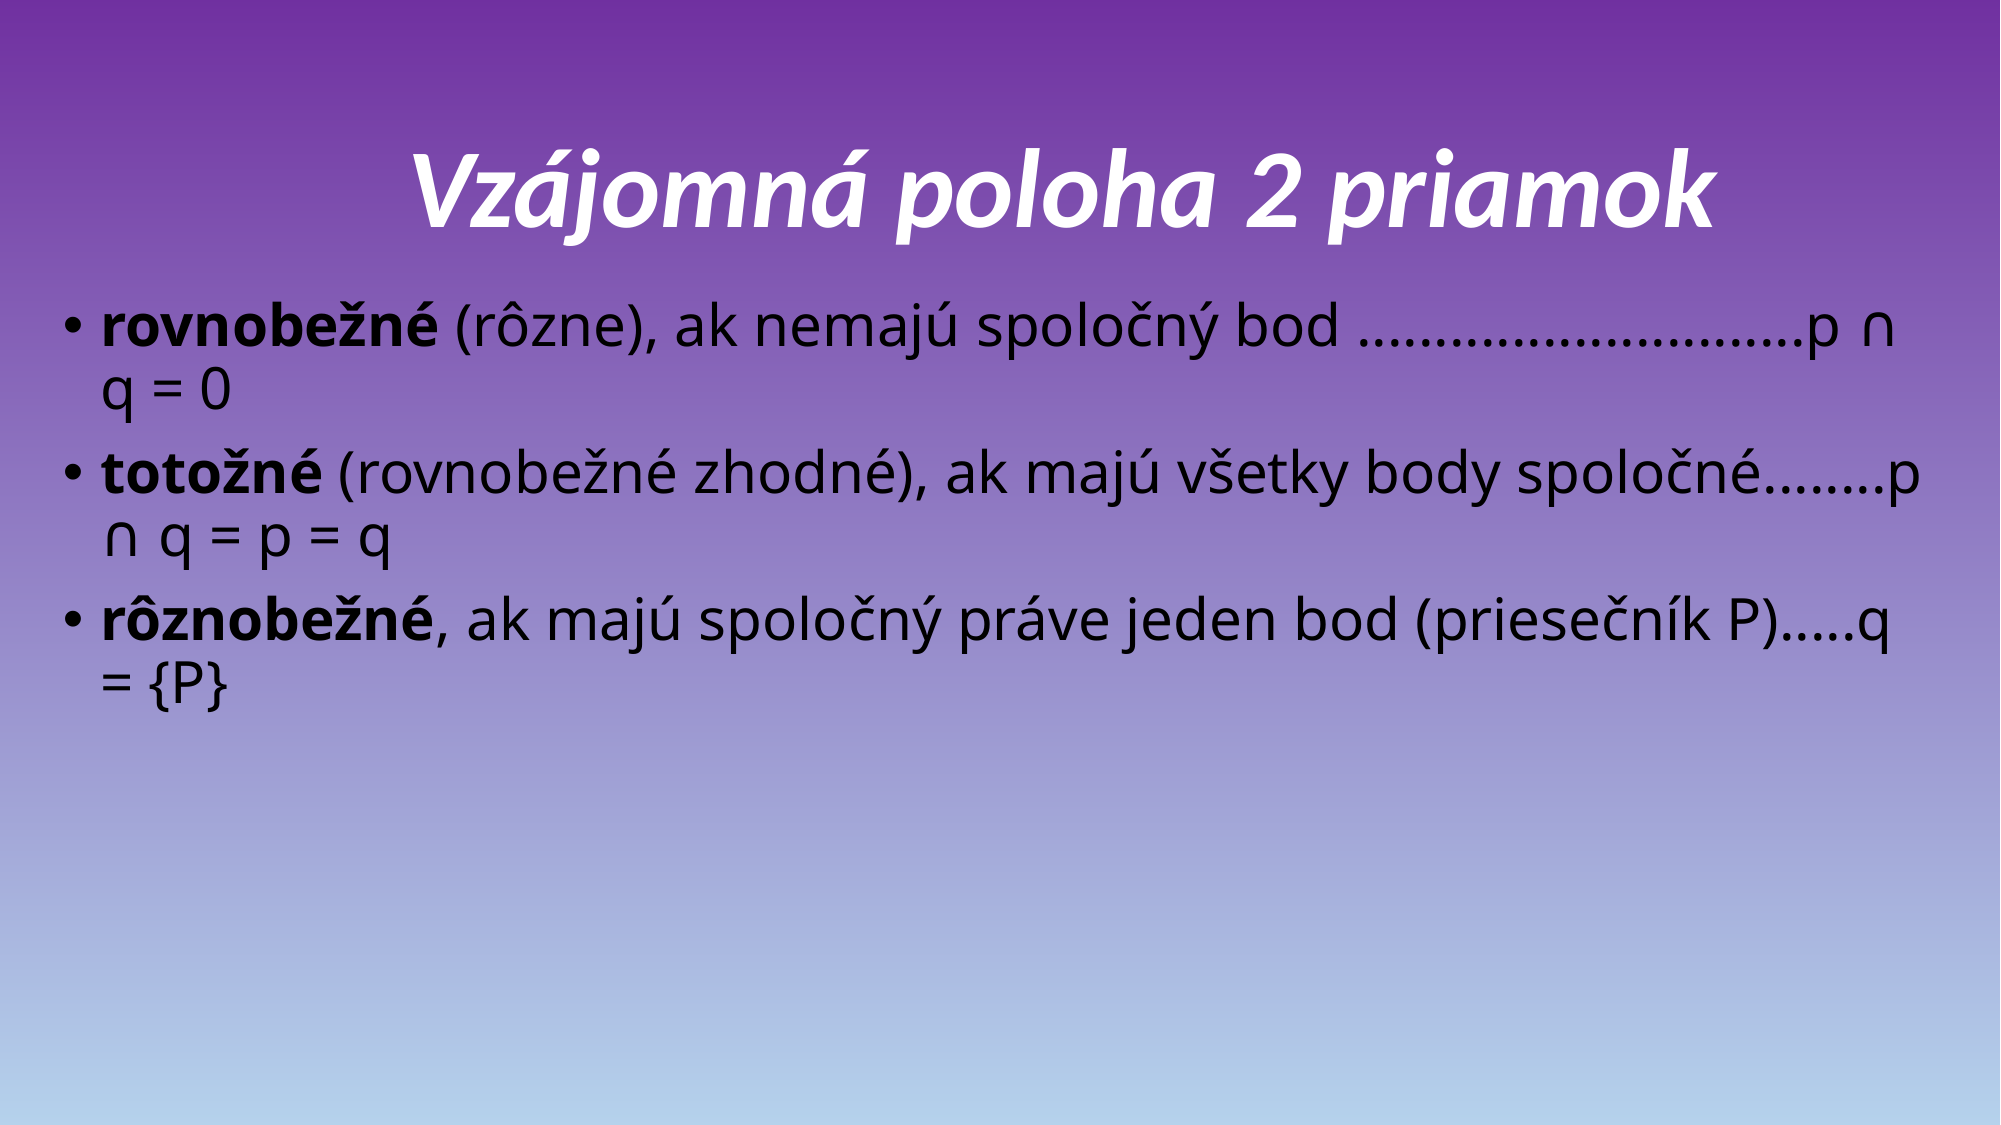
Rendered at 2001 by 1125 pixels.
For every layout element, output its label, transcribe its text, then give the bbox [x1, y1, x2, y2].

text_box Vzájomná poloha 2 priamok [392, 107, 1734, 258]
list rovnobežné (rôzne), ak nemajú spoločný bod .............................p ∩ q = 0 totožné (rovnobežné zhodné), ak majú všetky body spoločné........p ∩ q = p = q rôznobežné, ak majú spoločný práve jeden bod (priesečník P).....q = {P} [48, 288, 1966, 1003]
